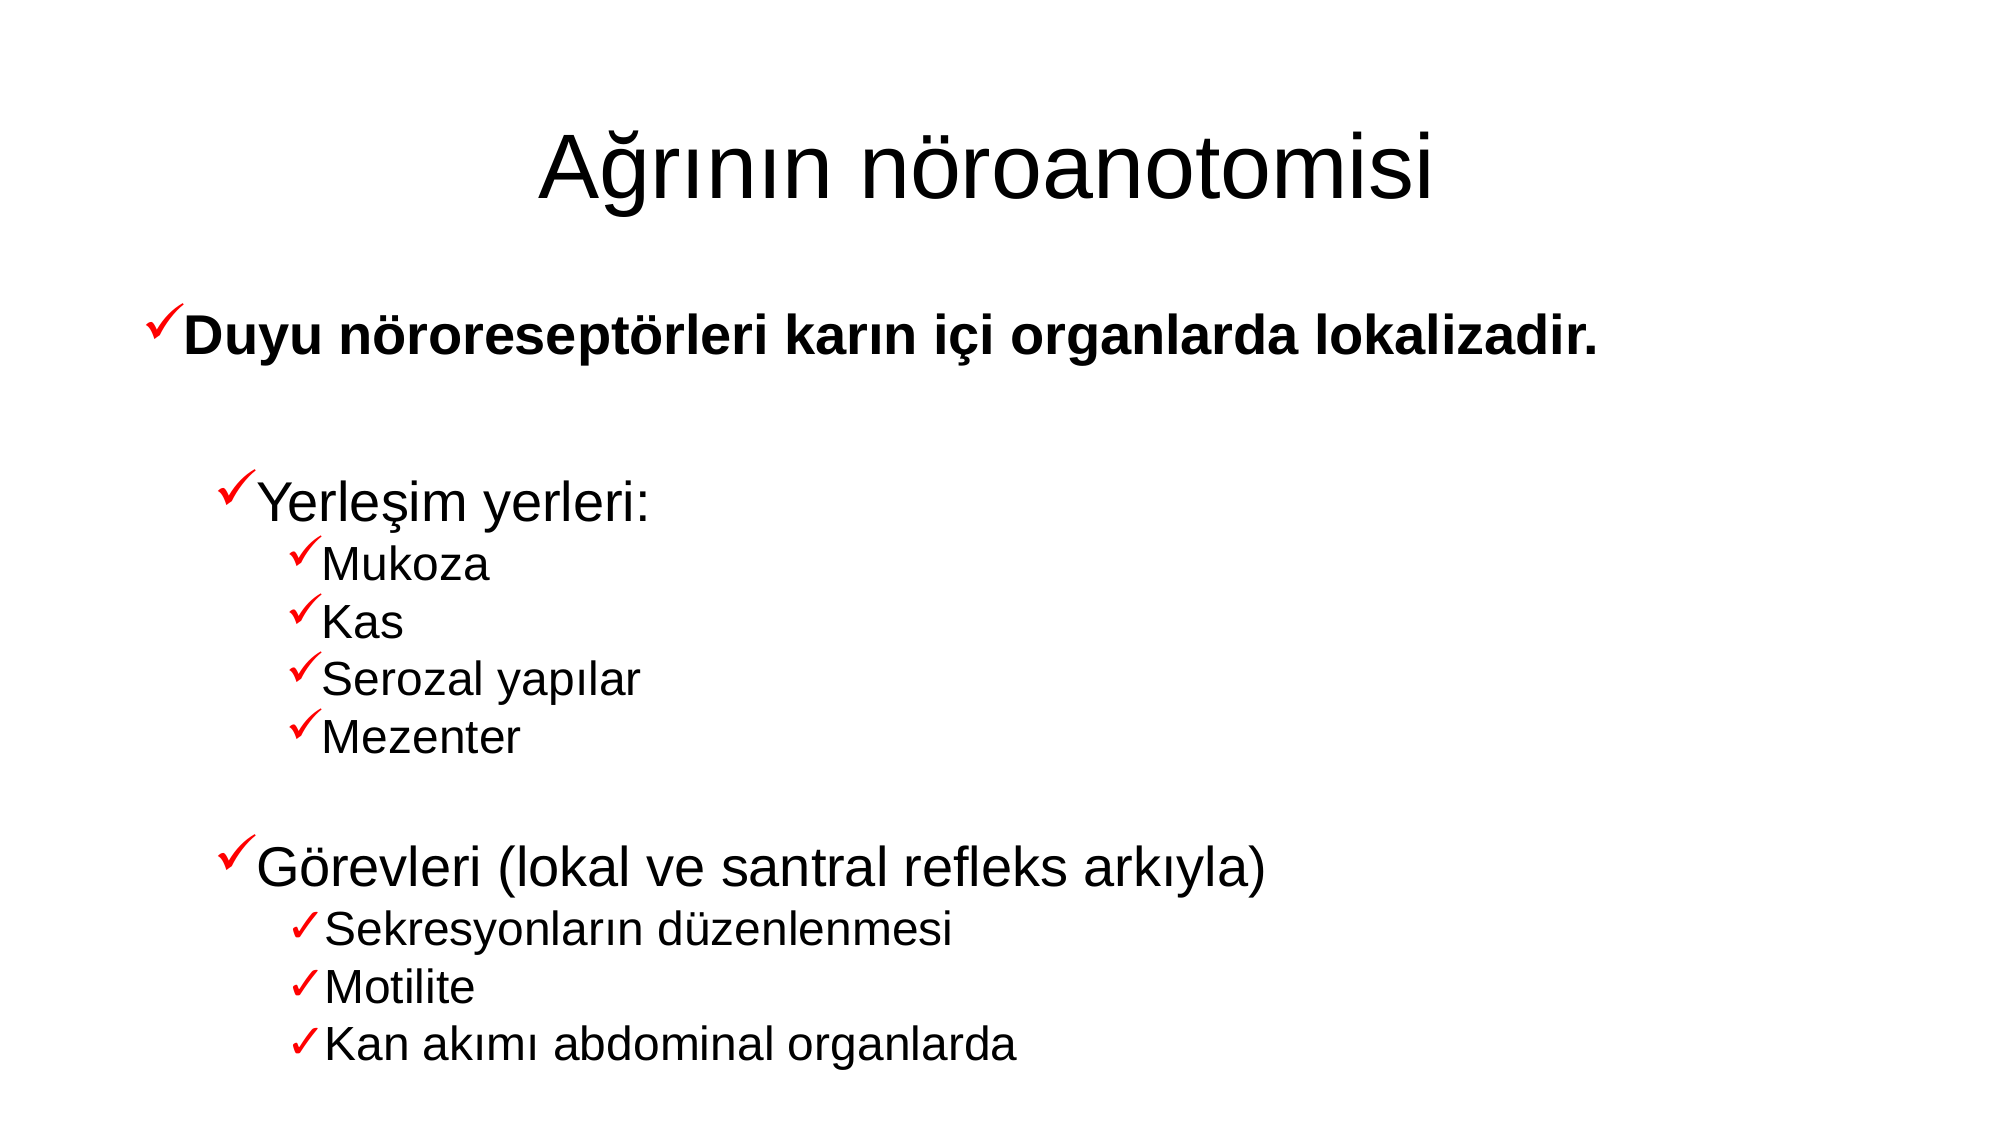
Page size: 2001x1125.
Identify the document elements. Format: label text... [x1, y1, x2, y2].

list Duyu nöroreseptörleri karın içi organlarda lokalizadir. Yerleşim yerleri: Mukoza Kas Serozal yapılar Mezenter Görevleri (lokal ve santral refleks arkıyla) Sekresyonların düzenlenmesi Motilite Kan akımı abdominal organlarda [133, 298, 1863, 1085]
title Ağrının nöroanotomisi [136, 59, 1863, 278]
